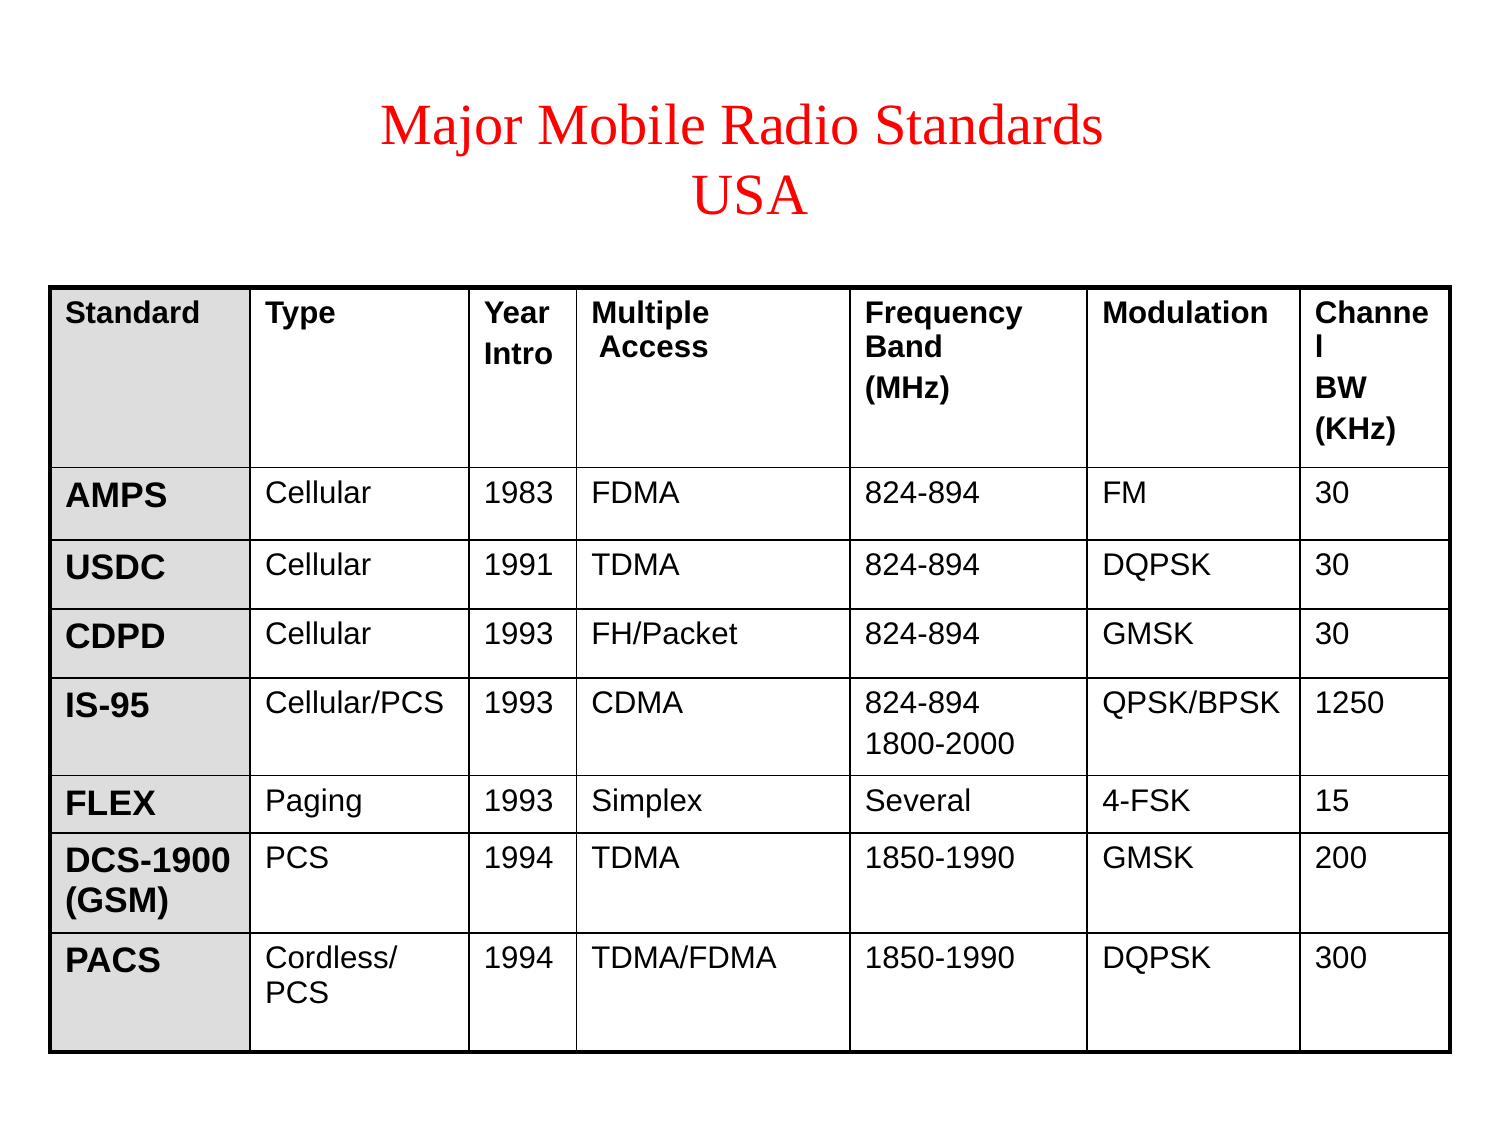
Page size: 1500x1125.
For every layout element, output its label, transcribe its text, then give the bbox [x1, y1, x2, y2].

table_cell 1993 [470, 610, 576, 677]
table_cell CDPD [52, 610, 249, 677]
table_cell FH/Packet [577, 610, 849, 677]
table_cell FDMA [577, 468, 849, 539]
table_cell GMSK [1088, 834, 1299, 932]
table_cell 1991 [470, 541, 576, 608]
table_cell Cordless/PCS [251, 934, 468, 1050]
table_cell DQPSK [1088, 541, 1299, 608]
table_cell DQPSK [1088, 934, 1299, 1050]
table_cell 1850-1990 [851, 834, 1086, 932]
table_cell 824-894 [851, 610, 1086, 677]
table_cell Cellular [251, 468, 468, 539]
table_cell USDC [52, 541, 249, 608]
table_cell 1850-1990 [851, 934, 1086, 1050]
table_cell 824-894 [851, 541, 1086, 608]
table_cell Simplex [577, 776, 849, 832]
table_cell Cellular [251, 610, 468, 677]
table_cell 824-894 1800-2000 [851, 679, 1086, 775]
table_cell IS-95 [52, 679, 249, 775]
title Major Mobile Radio Standards USA [75, 0, 1425, 285]
table_header Frequency Band (MHz) [851, 290, 1086, 467]
table_cell Several [851, 776, 1086, 832]
table_cell TDMA [577, 541, 849, 608]
table_cell 1994 [470, 834, 576, 932]
table_cell 1993 [470, 679, 576, 775]
table_cell 824-894 [851, 468, 1086, 539]
table_cell QPSK/BPSK [1088, 679, 1299, 775]
table_cell PACS [52, 934, 249, 1050]
table_cell 30 [1301, 468, 1448, 539]
table_cell CDMA [577, 679, 849, 775]
table_cell AMPS [52, 468, 249, 539]
table_cell PCS [251, 834, 468, 932]
table_cell DCS-1900 (GSM) [52, 834, 249, 932]
table_cell 1994 [470, 934, 576, 1050]
table_cell 1250 [1301, 679, 1448, 775]
table_cell 200 [1301, 834, 1448, 932]
table_cell TDMA/FDMA [577, 934, 849, 1050]
table_header Standard [52, 290, 249, 467]
table_cell 1993 [470, 776, 576, 832]
table_cell FM [1088, 468, 1299, 539]
table_cell Paging [251, 776, 468, 832]
table_header Year Intro [470, 290, 576, 467]
table_cell Cellular [251, 541, 468, 608]
table_header Type [251, 290, 468, 467]
table_cell FLEX [52, 776, 249, 832]
table_header Multiple Access [577, 290, 849, 467]
table_header Channel BW (KHz) [1301, 290, 1448, 467]
table_cell TDMA [577, 834, 849, 932]
table_cell Cellular/PCS [251, 679, 468, 775]
table_cell 1983 [470, 468, 576, 539]
table_cell 300 [1301, 934, 1448, 1050]
table_cell 15 [1301, 776, 1448, 832]
table_cell 30 [1301, 610, 1448, 677]
table_cell 4-FSK [1088, 776, 1299, 832]
table_cell 30 [1301, 541, 1448, 608]
table_cell GMSK [1088, 610, 1299, 677]
table_header Modulation [1088, 290, 1299, 467]
